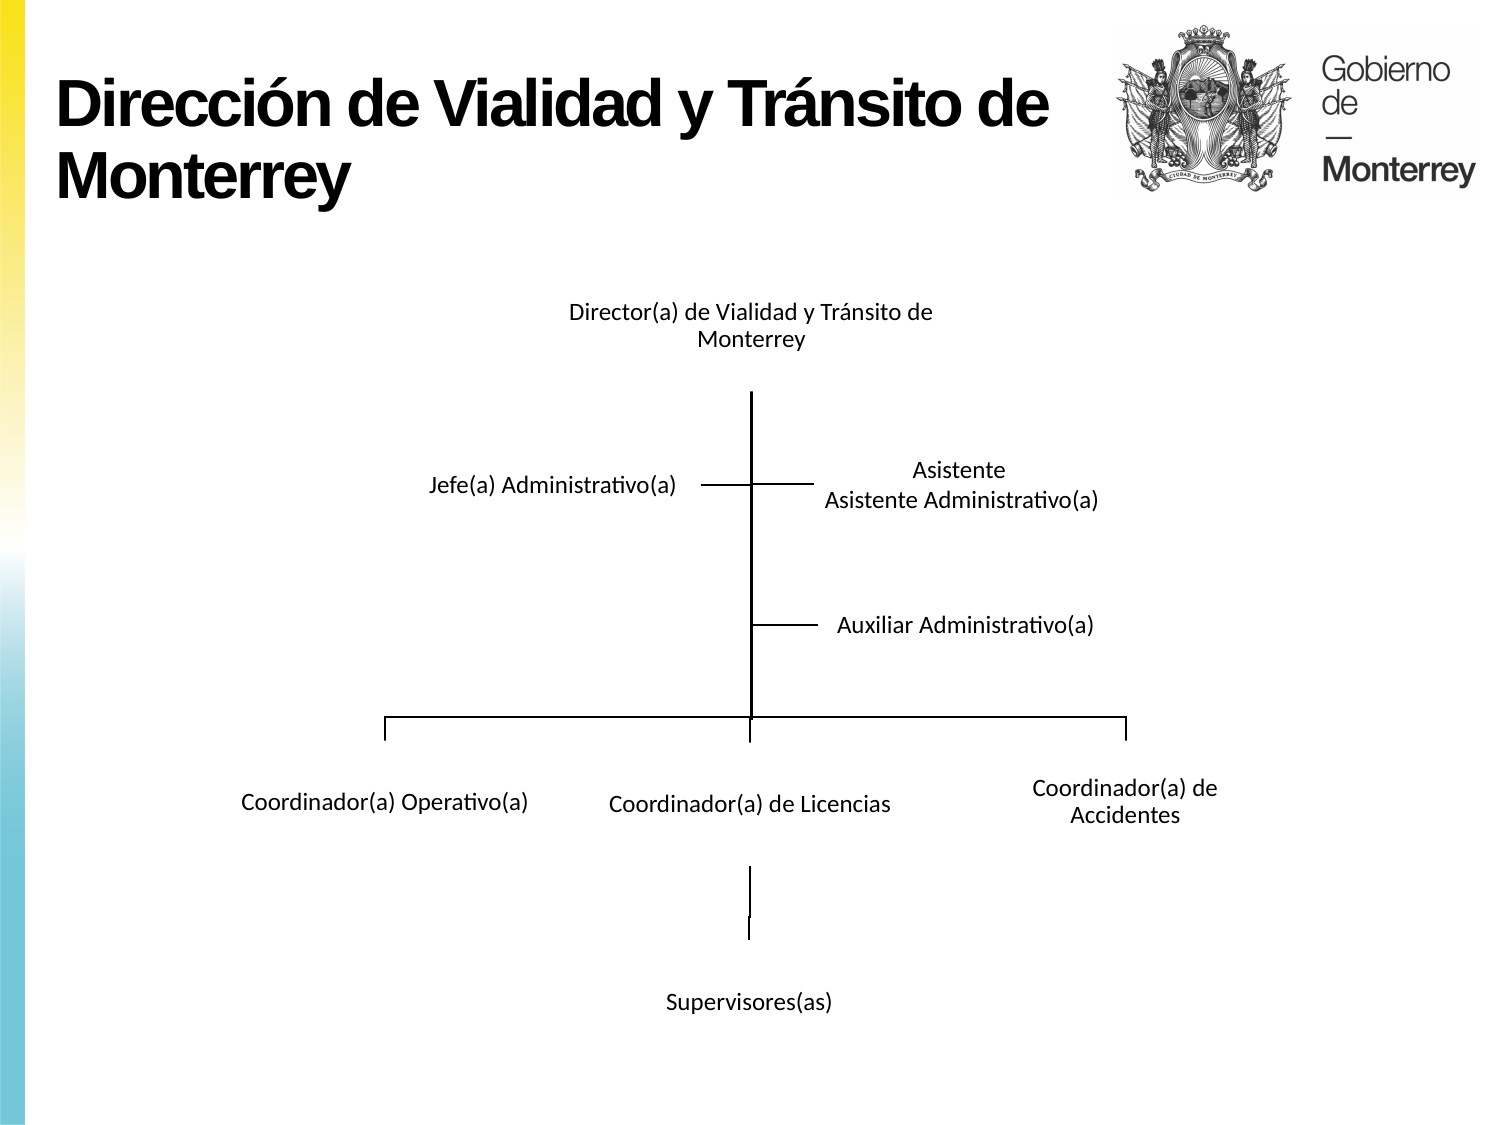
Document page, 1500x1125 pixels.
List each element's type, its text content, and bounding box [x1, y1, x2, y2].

picture [0, 0, 25, 1125]
text_box Dirección de Vialidad y Tránsito de Monterrey [41, 61, 1161, 221]
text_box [216, 257, 1292, 1067]
picture [1113, 23, 1480, 194]
